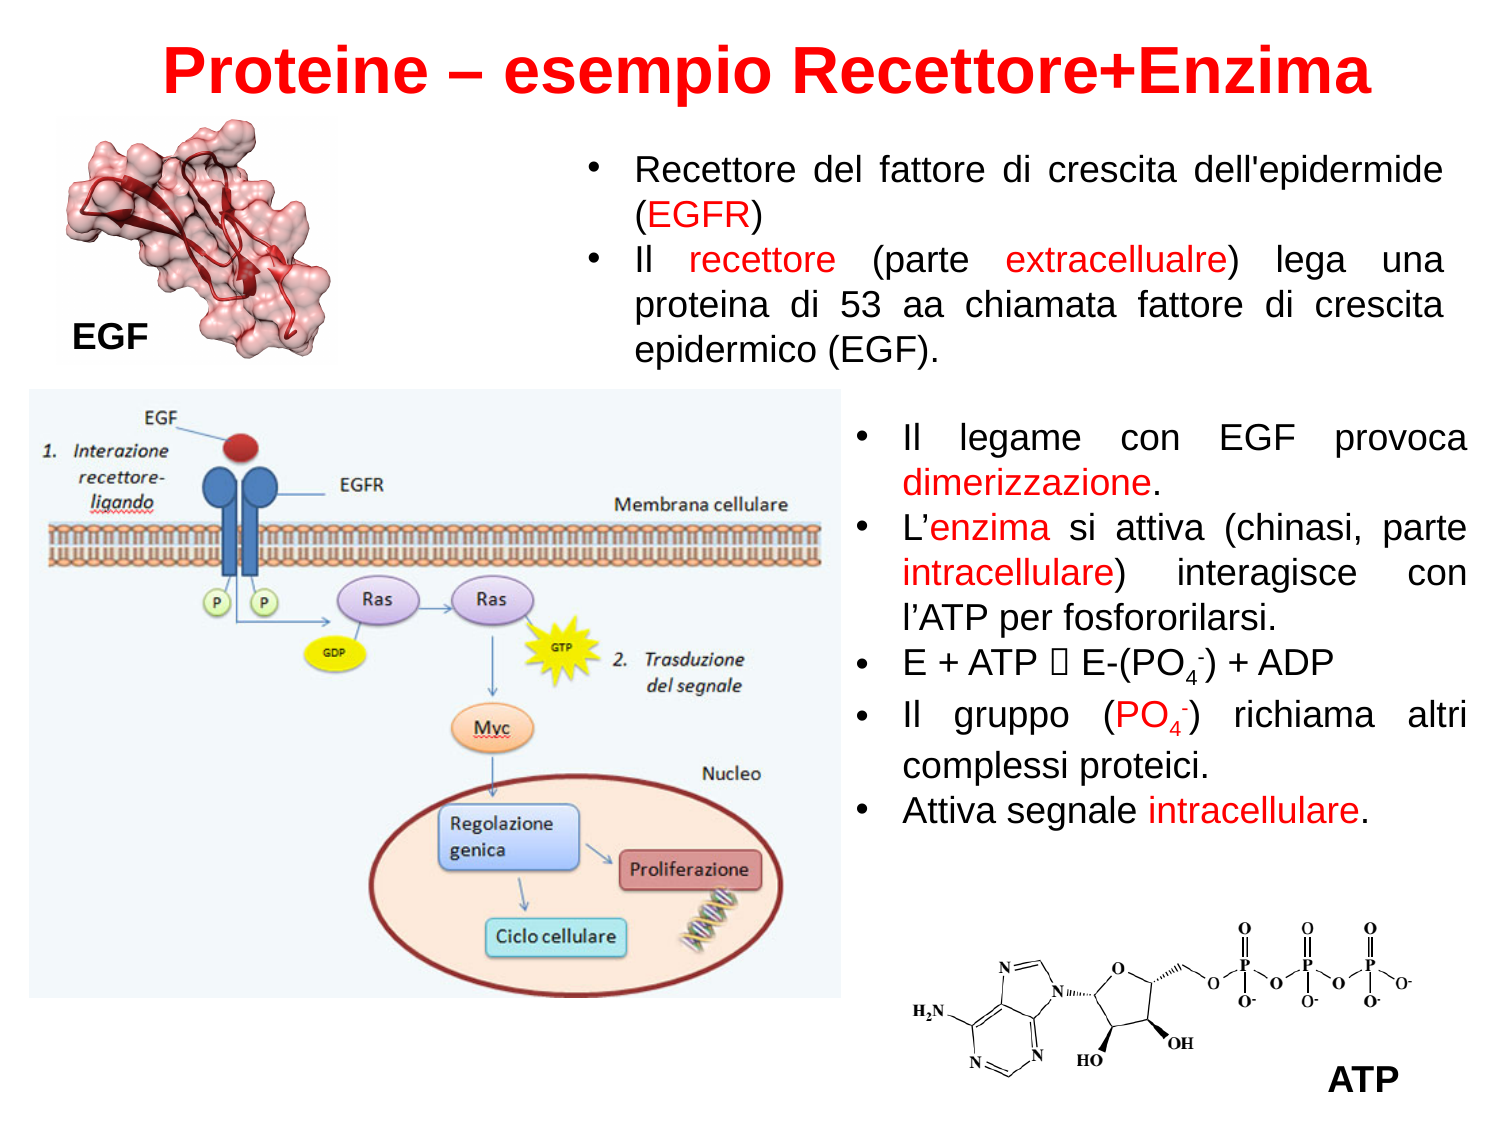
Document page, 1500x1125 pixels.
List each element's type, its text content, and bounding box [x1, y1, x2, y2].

text_box Il legame con EGF provoca dimerizzazione. L’enzima si attiva (chinasi, parte intracellulare) interagisce con l’ATP per fosfororilarsi. E + ATP  E-(PO4-) + ADP Il gruppo (PO4-) richiama altri complessi proteici. Attiva segnale intracellulare. [846, 406, 1483, 838]
text_box ATP [1312, 1083, 1415, 1107]
text_box Recettore del fattore di crescita dell'epidermide (EGFR) Il recettore (parte extracellualre) lega una proteina di 53 aa chiamata fattore di crescita epidermico (EGF). [572, 137, 1459, 377]
text_box Proteine – esempio Recettore+Enzima [130, 19, 1406, 107]
picture [56, 116, 338, 365]
picture [29, 389, 842, 999]
picture [909, 917, 1415, 1078]
